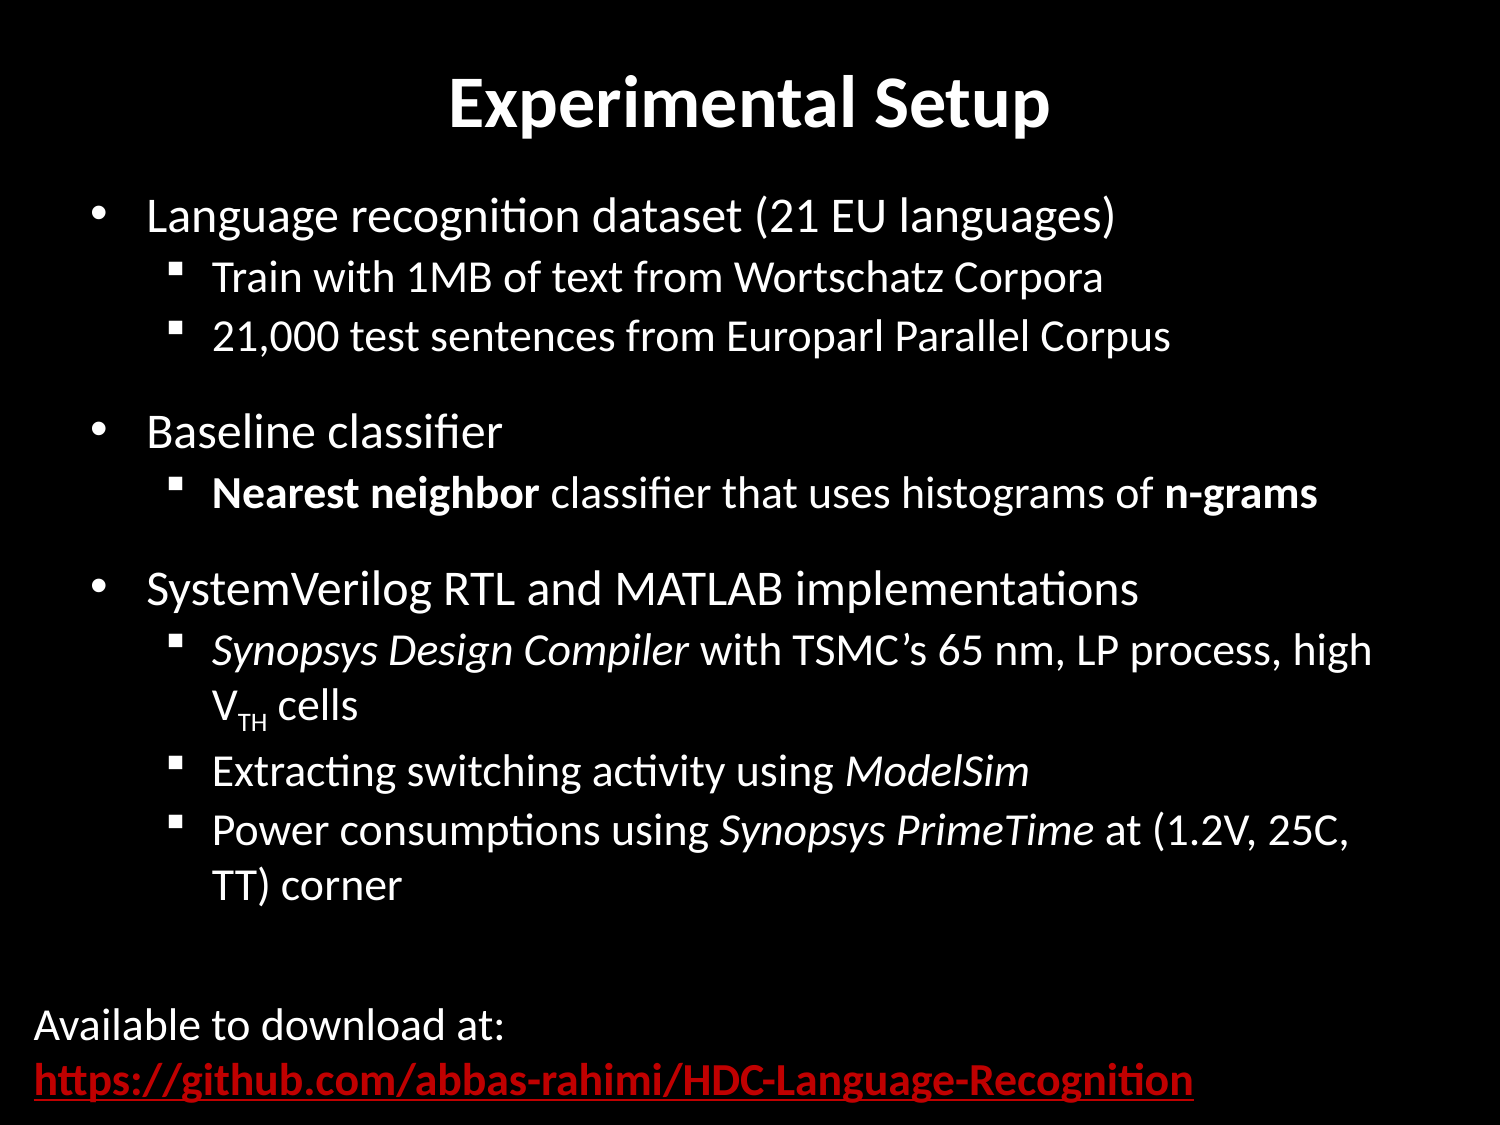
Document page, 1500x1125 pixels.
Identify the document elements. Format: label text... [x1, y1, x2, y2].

text_box Available to download at: https://github.com/abbas-rahimi/HDC-Language-Recognition [18, 987, 1475, 1113]
list Language recognition dataset (21 EU languages) Train with 1MB of text from Wortschatz Corpora 21,000 test sentences from Europarl Parallel Corpus Baseline classifier Nearest neighbor classifier that uses histograms of n-grams SystemVerilog RTL and MATLAB implementations Synopsys Design Compiler with TSMC’s 65 nm, LP process, high VTH cells Extracting switching activity using ModelSim Power consumptions using Synopsys PrimeTime at (1.2V, 25C, TT) corner [75, 174, 1425, 987]
title Experimental Setup [75, 45, 1425, 150]
